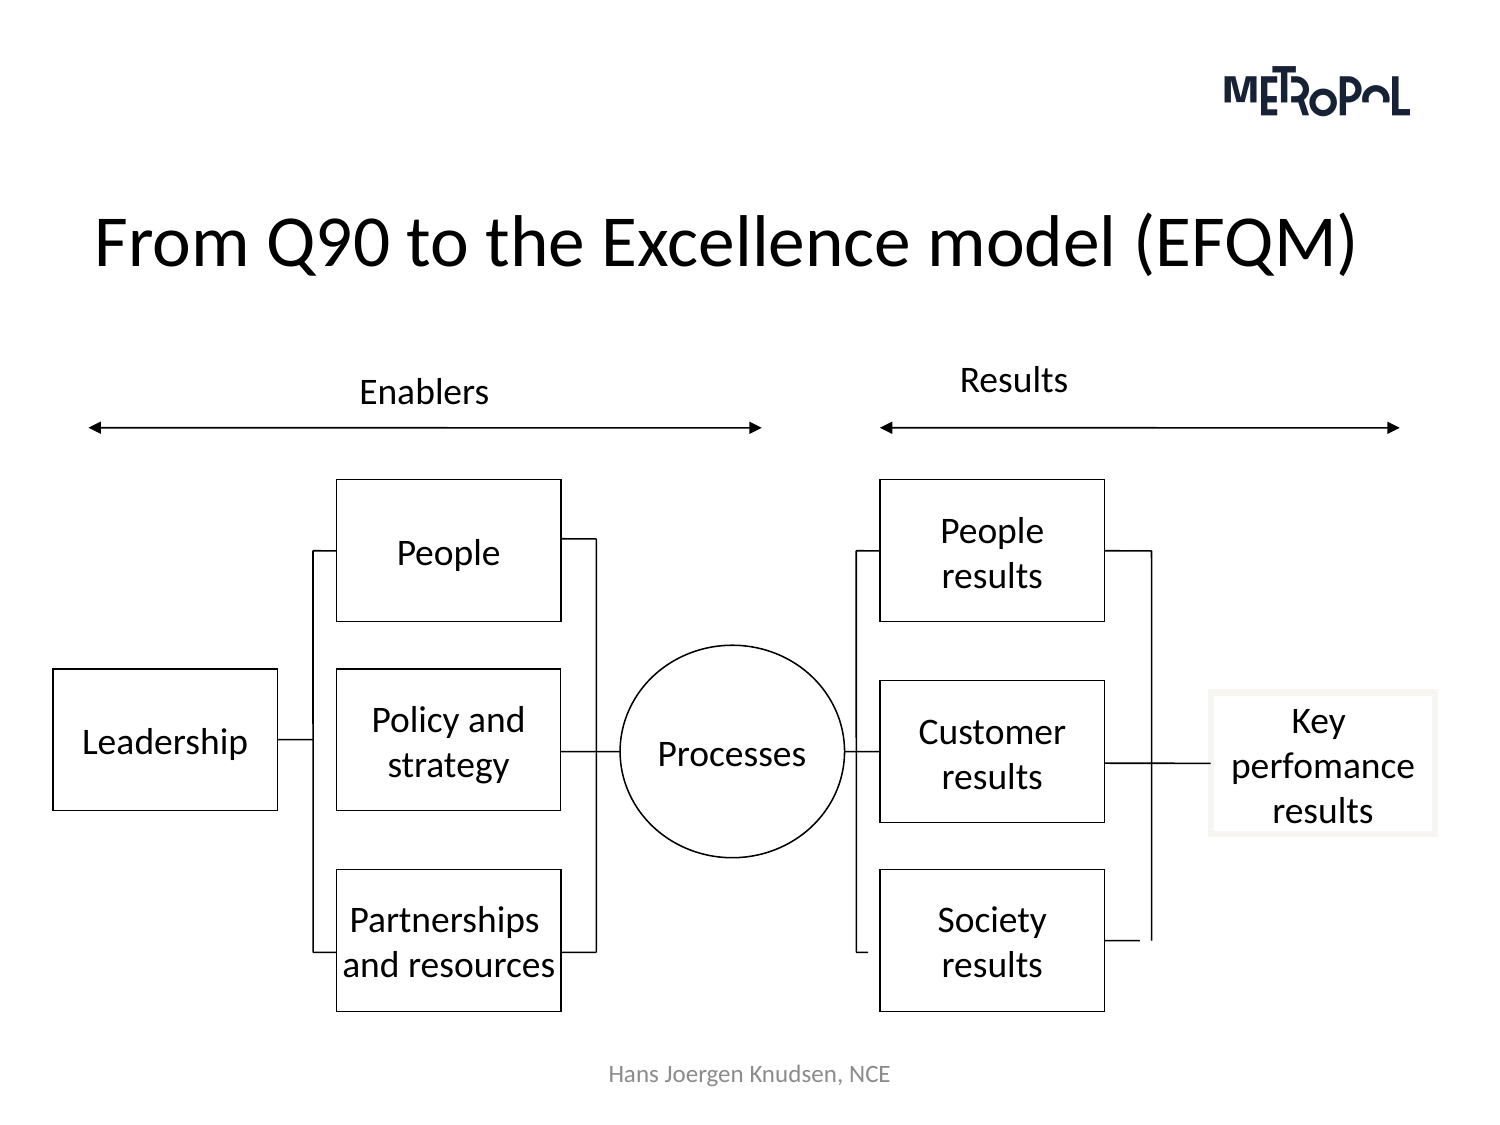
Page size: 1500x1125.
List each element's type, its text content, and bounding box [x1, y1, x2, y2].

text_box Policy and strategy [336, 668, 561, 811]
text_box Key perfomance results [1210, 692, 1436, 835]
text_box [879, 421, 1400, 434]
picture [1222, 62, 1411, 120]
text_box Leadership [53, 668, 278, 811]
text_box Processes [620, 645, 845, 858]
text_box Results [945, 348, 1092, 408]
text_box People [336, 479, 561, 622]
text_box Partnerships and resources [336, 869, 561, 1012]
text_box People results [880, 479, 1105, 622]
title From Q90 to the Excellence model (EFQM) [79, 143, 1380, 331]
text_box Customer results [880, 680, 1105, 823]
text_box [88, 421, 762, 434]
text_box Society results [880, 869, 1105, 1012]
text_box Enablers [344, 359, 505, 420]
footer Hans Joergen Knudsen, NCE [512, 1042, 988, 1103]
